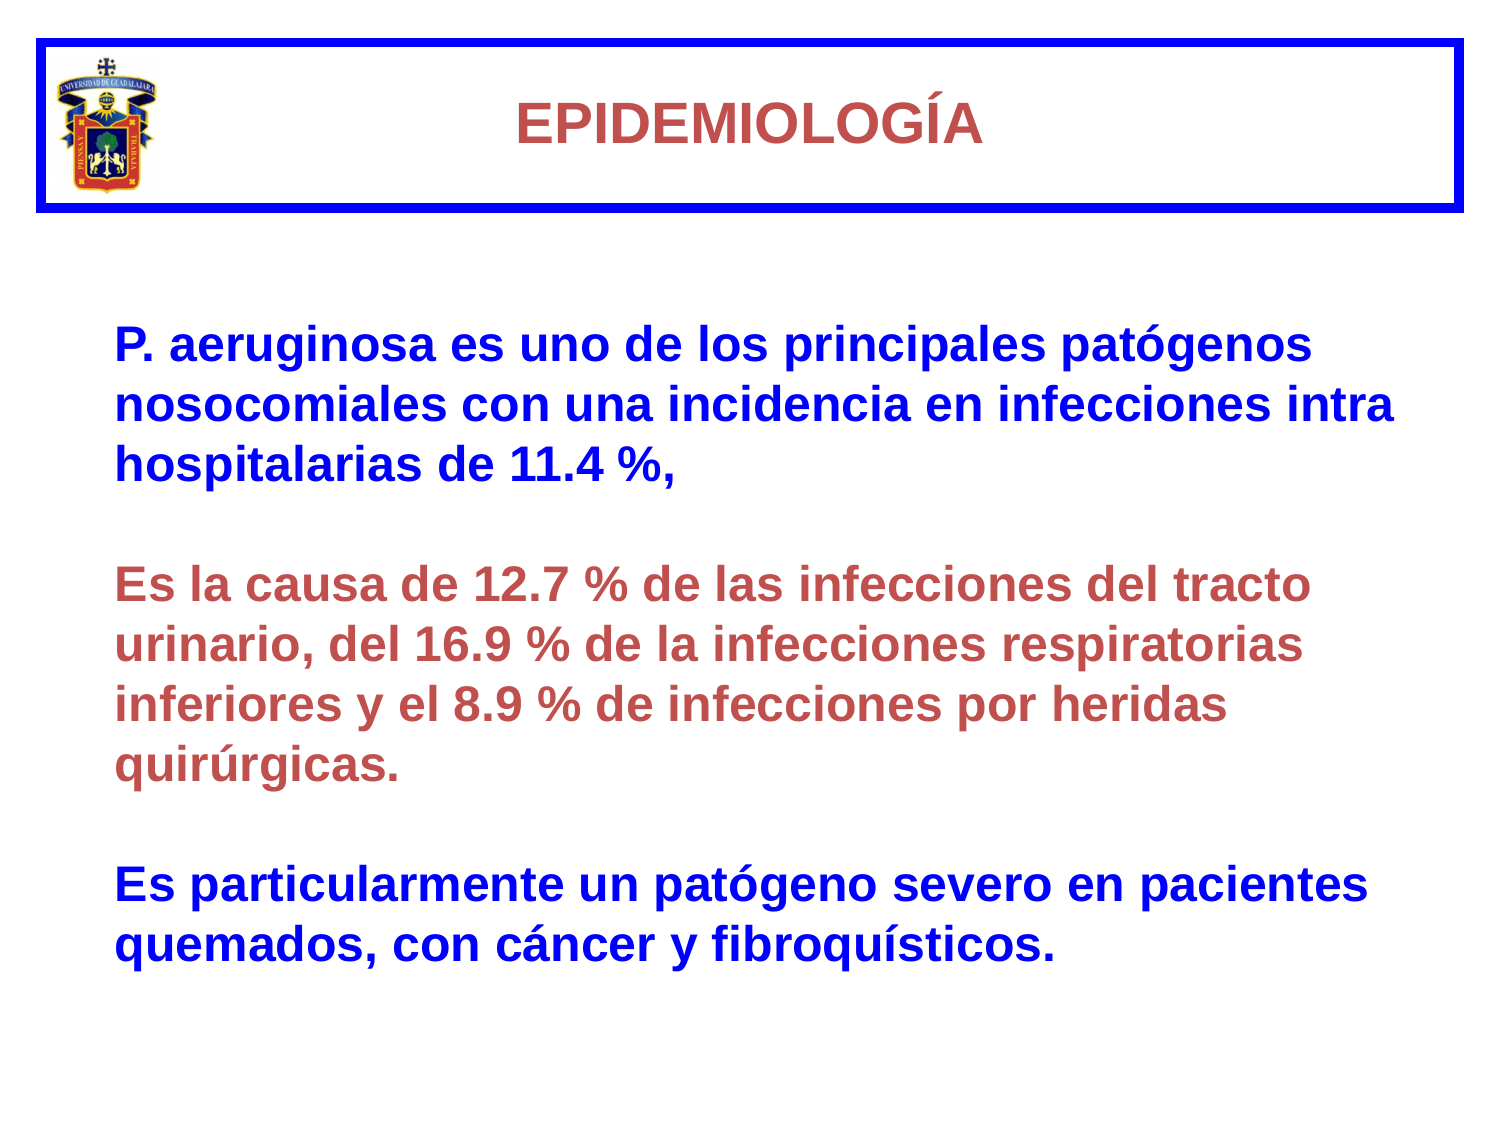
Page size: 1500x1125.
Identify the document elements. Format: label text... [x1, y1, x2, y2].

text_box P. aeruginosa es uno de los principales patógenos nosocomiales con una incidencia en infecciones intra hospitalarias de 11.4 %, Es la causa de 12.7 % de las infecciones del tracto urinario, del 16.9 % de la infecciones respiratorias inferiores y el 8.9 % de infecciones por heridas quirúrgicas. Es particularmente un patógeno severo en pacientes quemados, con cáncer y fibroquísticos. [100, 304, 1436, 980]
text_box [41, 42, 1459, 208]
text_box EPIDEMIOLOGÍA [163, 78, 1447, 163]
picture [52, 54, 160, 197]
